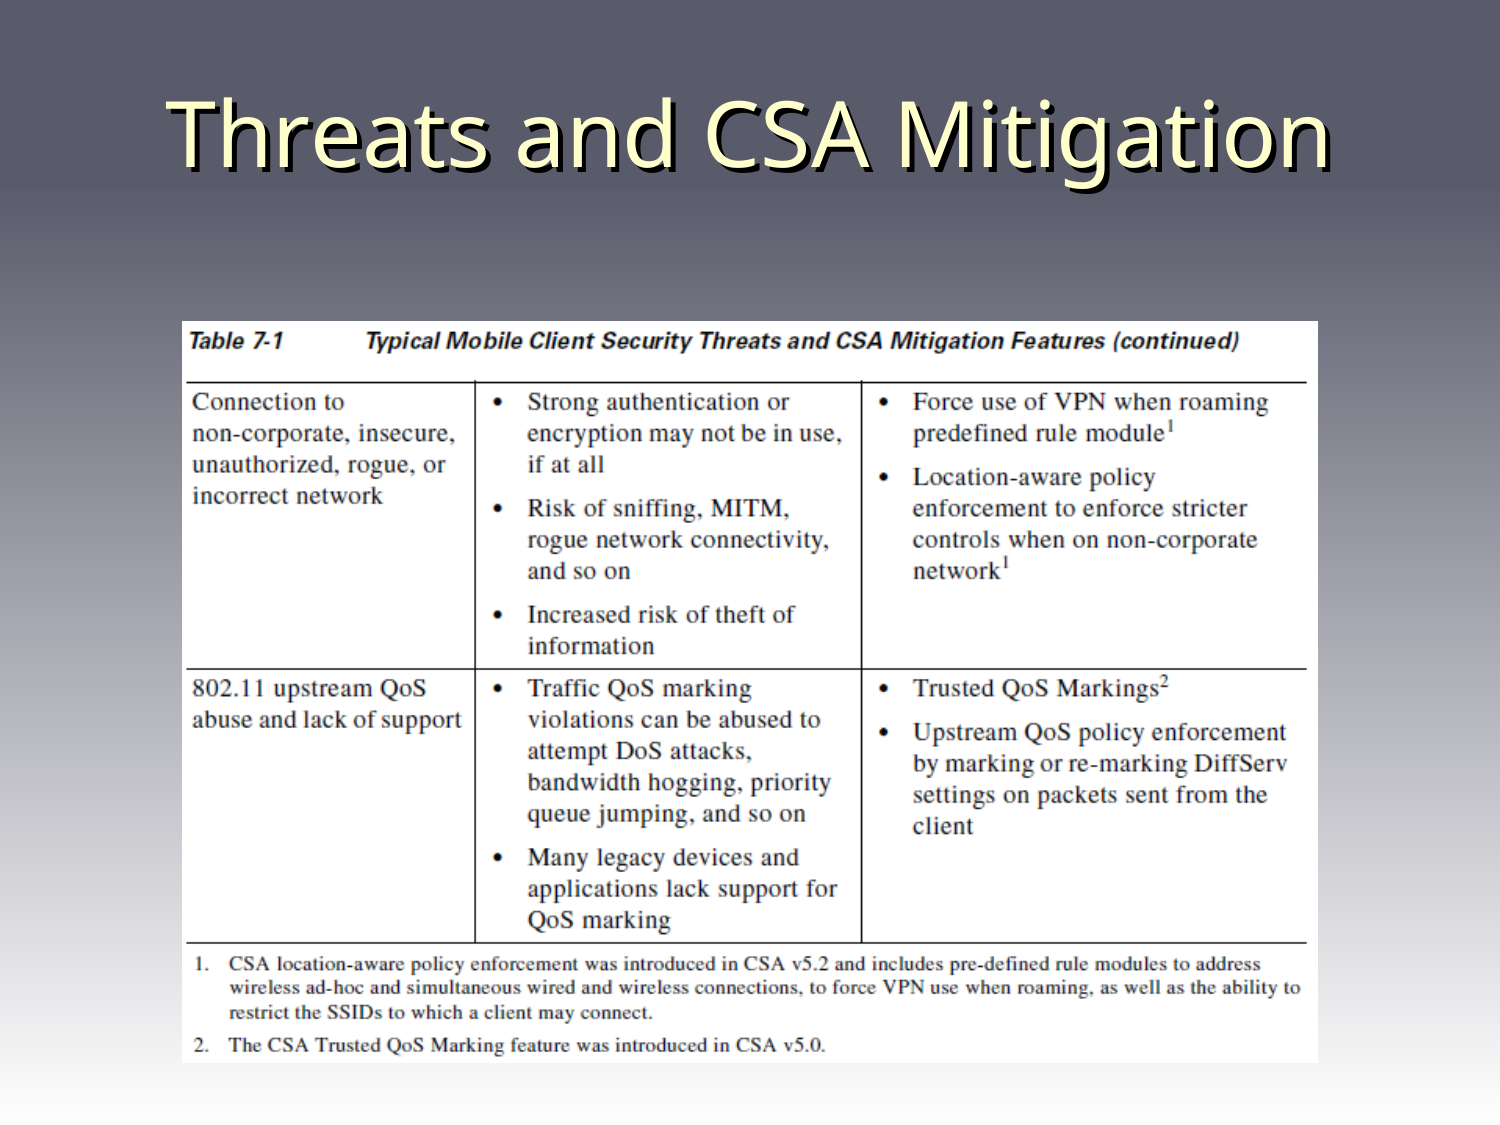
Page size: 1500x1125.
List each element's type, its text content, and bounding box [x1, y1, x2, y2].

title Threats and CSA Mitigation [49, 37, 1451, 225]
picture [182, 321, 1318, 1063]
text_box [0, 187, 1500, 1125]
